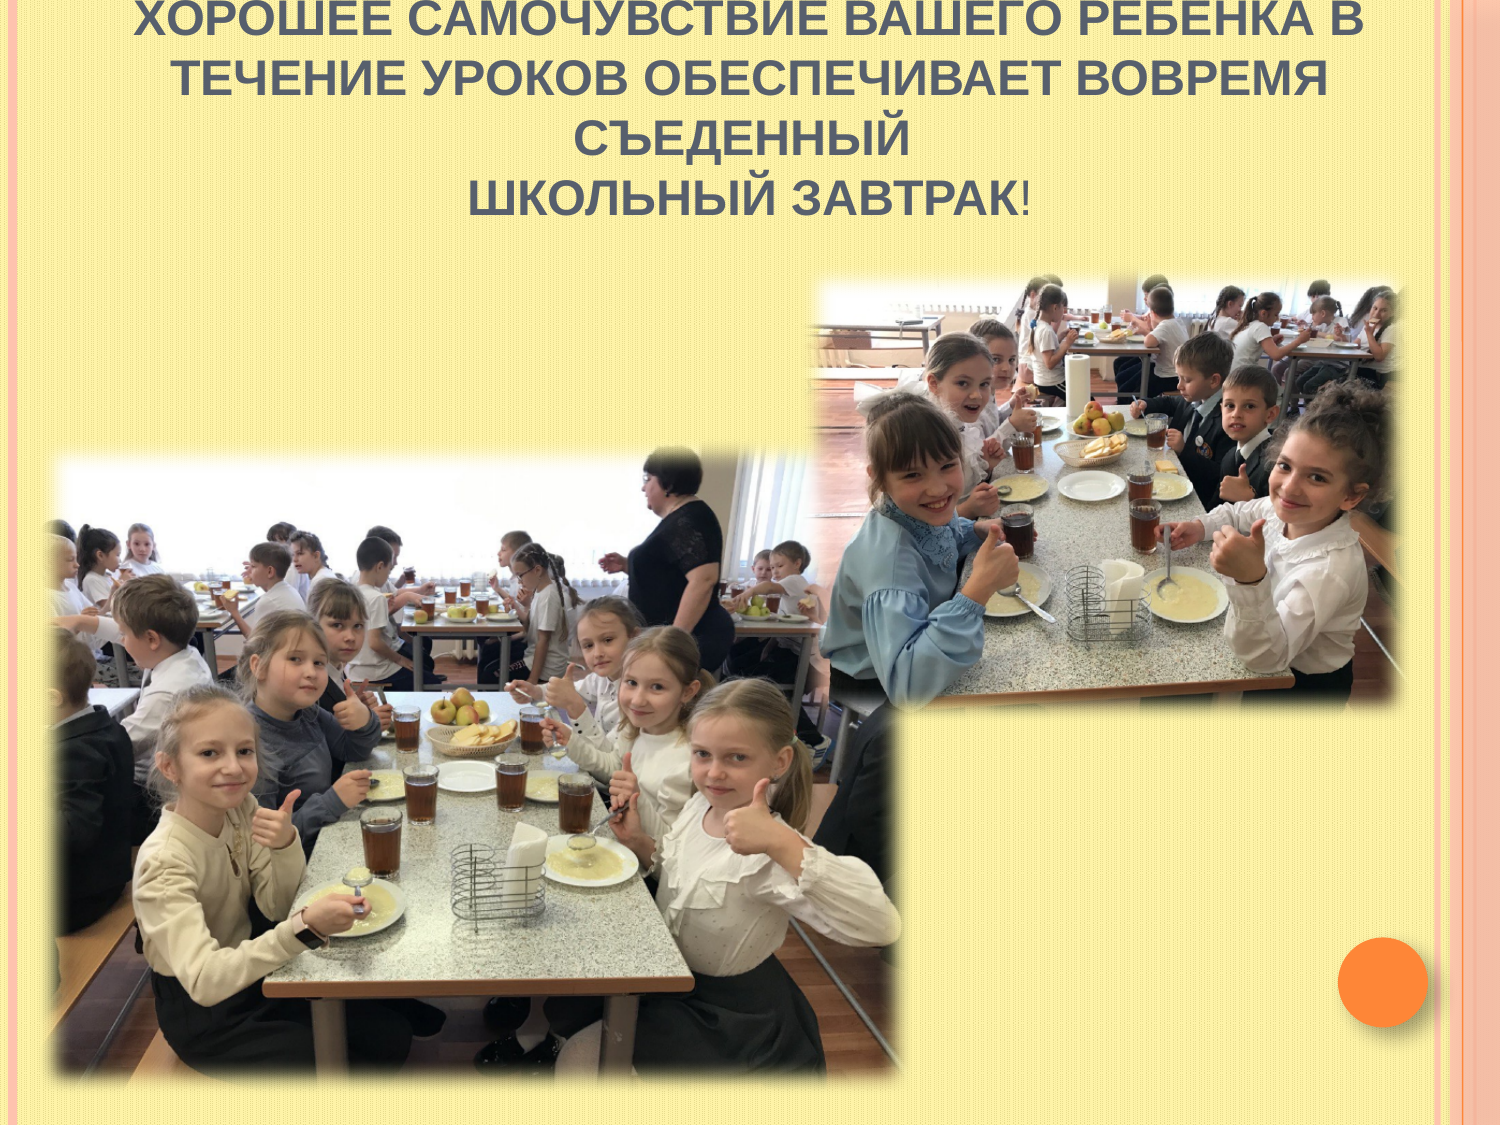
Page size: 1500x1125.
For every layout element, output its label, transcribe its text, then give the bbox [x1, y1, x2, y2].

picture [37, 262, 1412, 1095]
title Хорошее самочувствие вашего ребенка в течение уроков обеспечивает вовремя съеденный школьный завтрак! [75, 45, 1425, 233]
